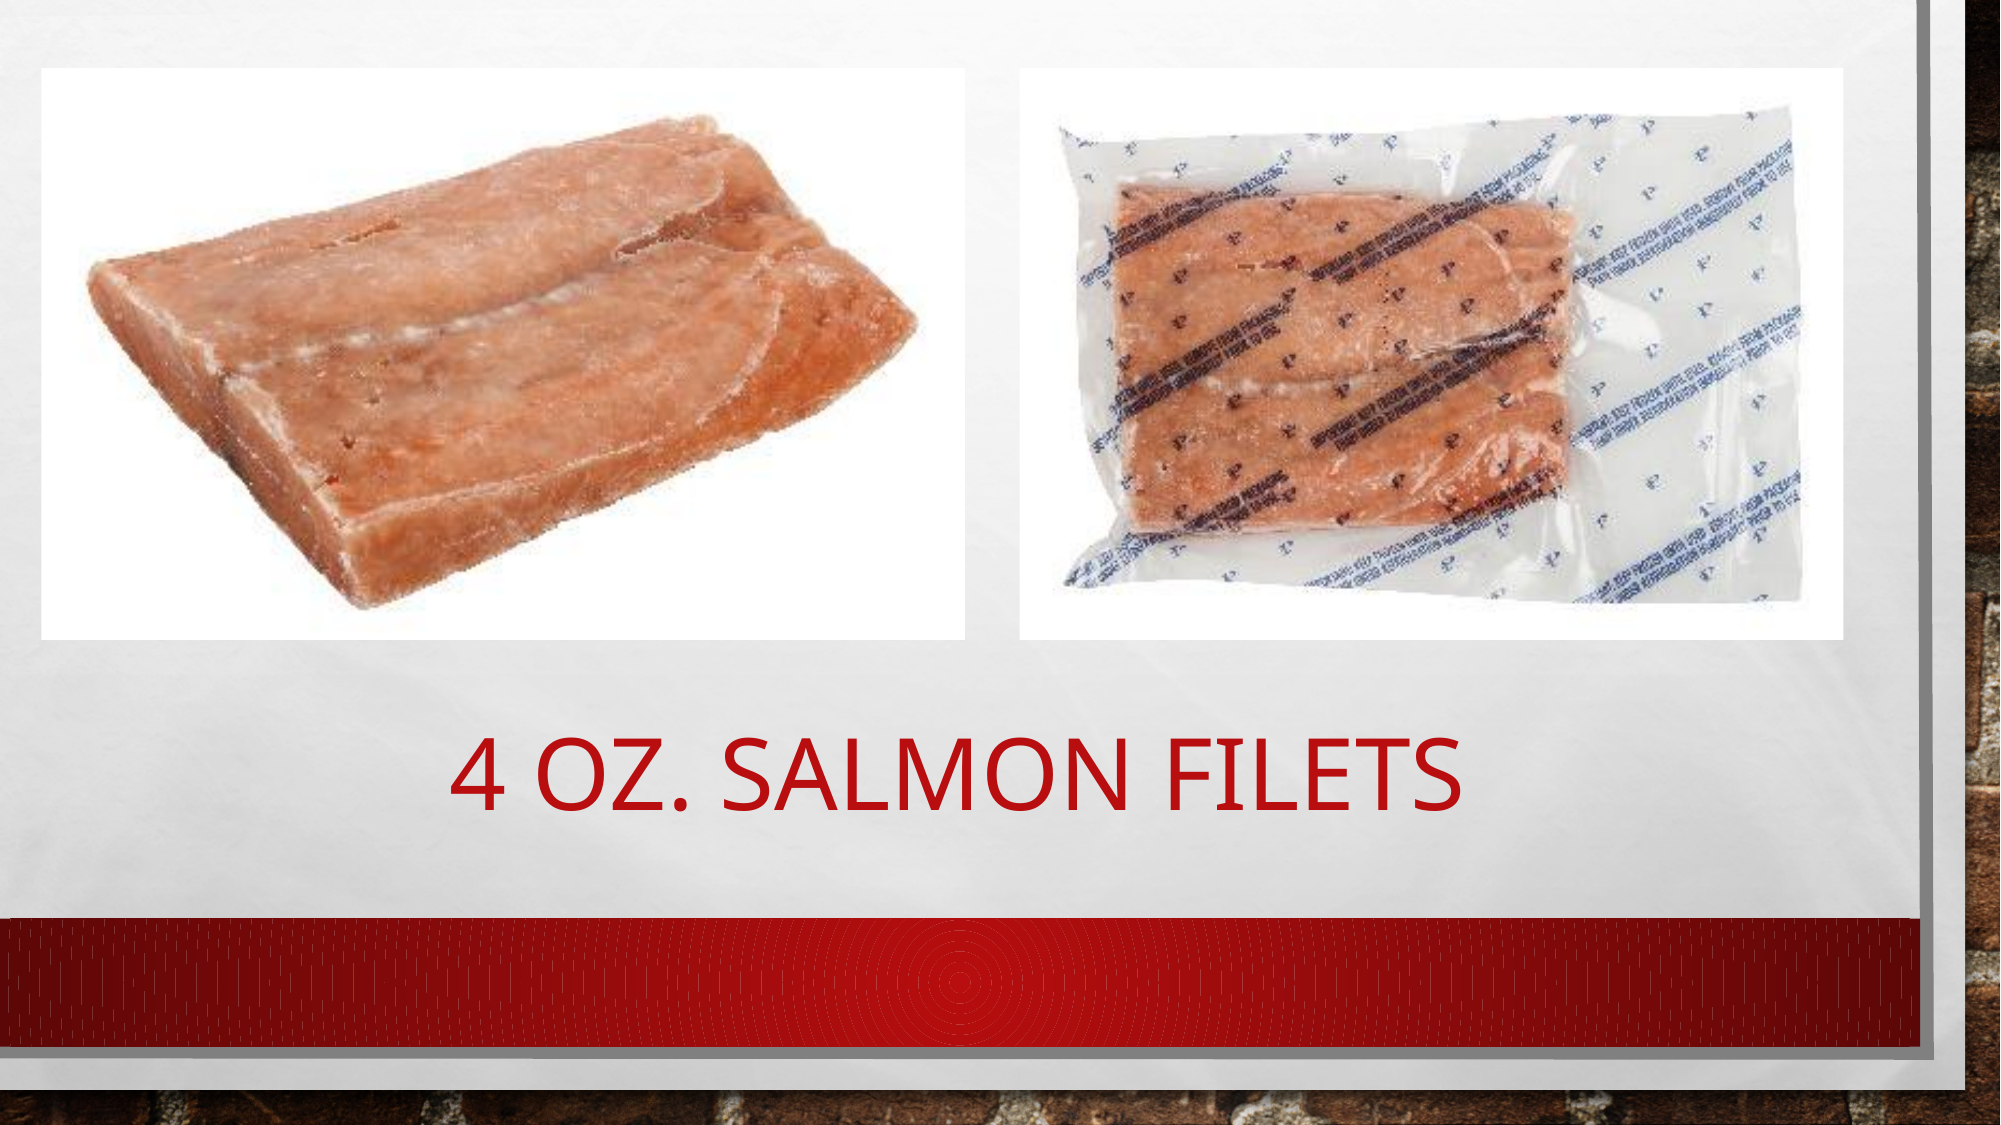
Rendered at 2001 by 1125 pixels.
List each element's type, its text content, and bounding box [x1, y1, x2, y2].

picture [0, 0, 2000, 1125]
title 4 oz. Salmon Filets [105, 516, 1812, 1041]
picture [41, 68, 966, 640]
picture [1019, 68, 1844, 640]
